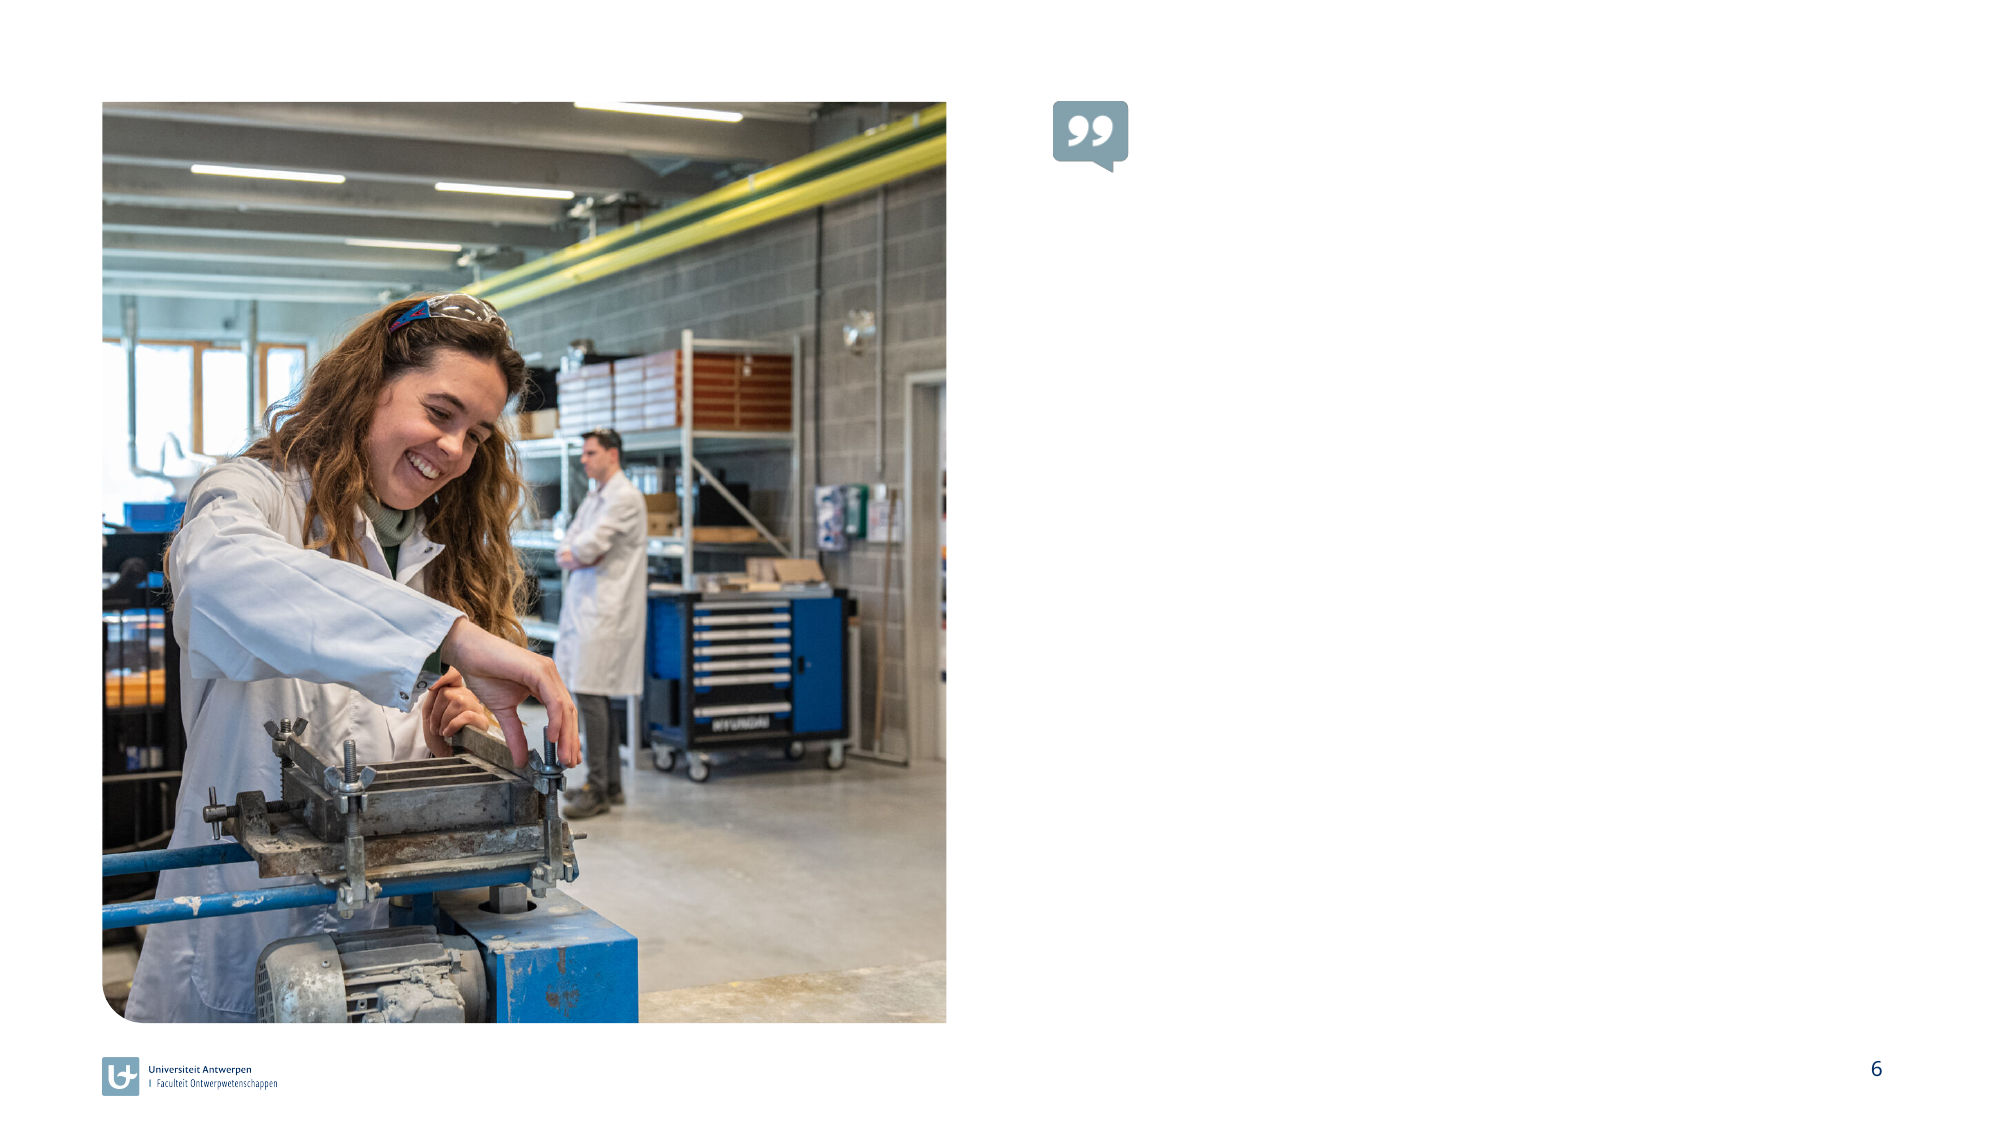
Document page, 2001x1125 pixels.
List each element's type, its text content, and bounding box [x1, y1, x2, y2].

picture [1053, 101, 1129, 173]
picture [102, 1057, 277, 1096]
picture [102, 101, 947, 1024]
slide_number 6 [1463, 1039, 1898, 1100]
